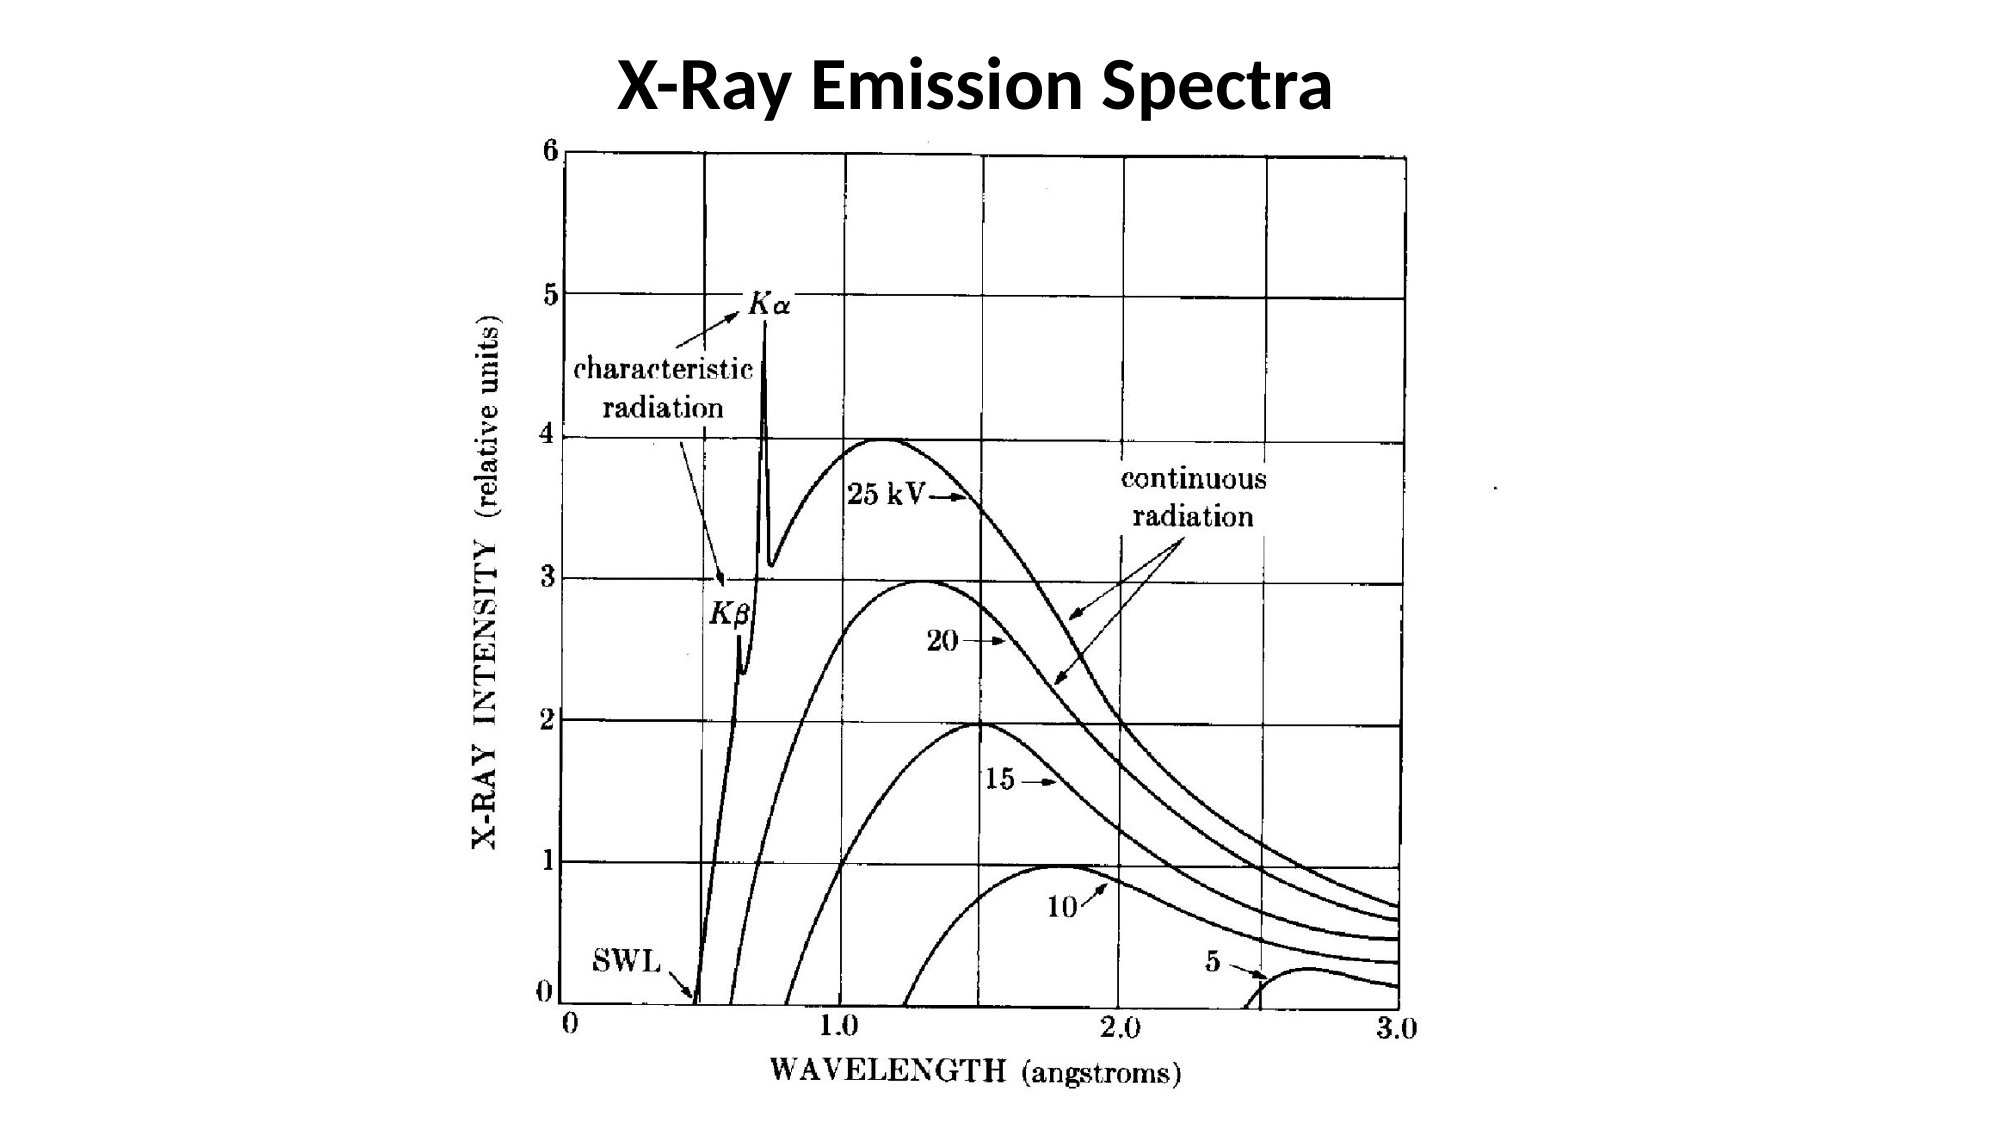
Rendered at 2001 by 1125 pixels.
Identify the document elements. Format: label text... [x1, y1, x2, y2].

text_box X-Ray Emission Spectra [602, 27, 1351, 121]
picture [427, 121, 1500, 1116]
